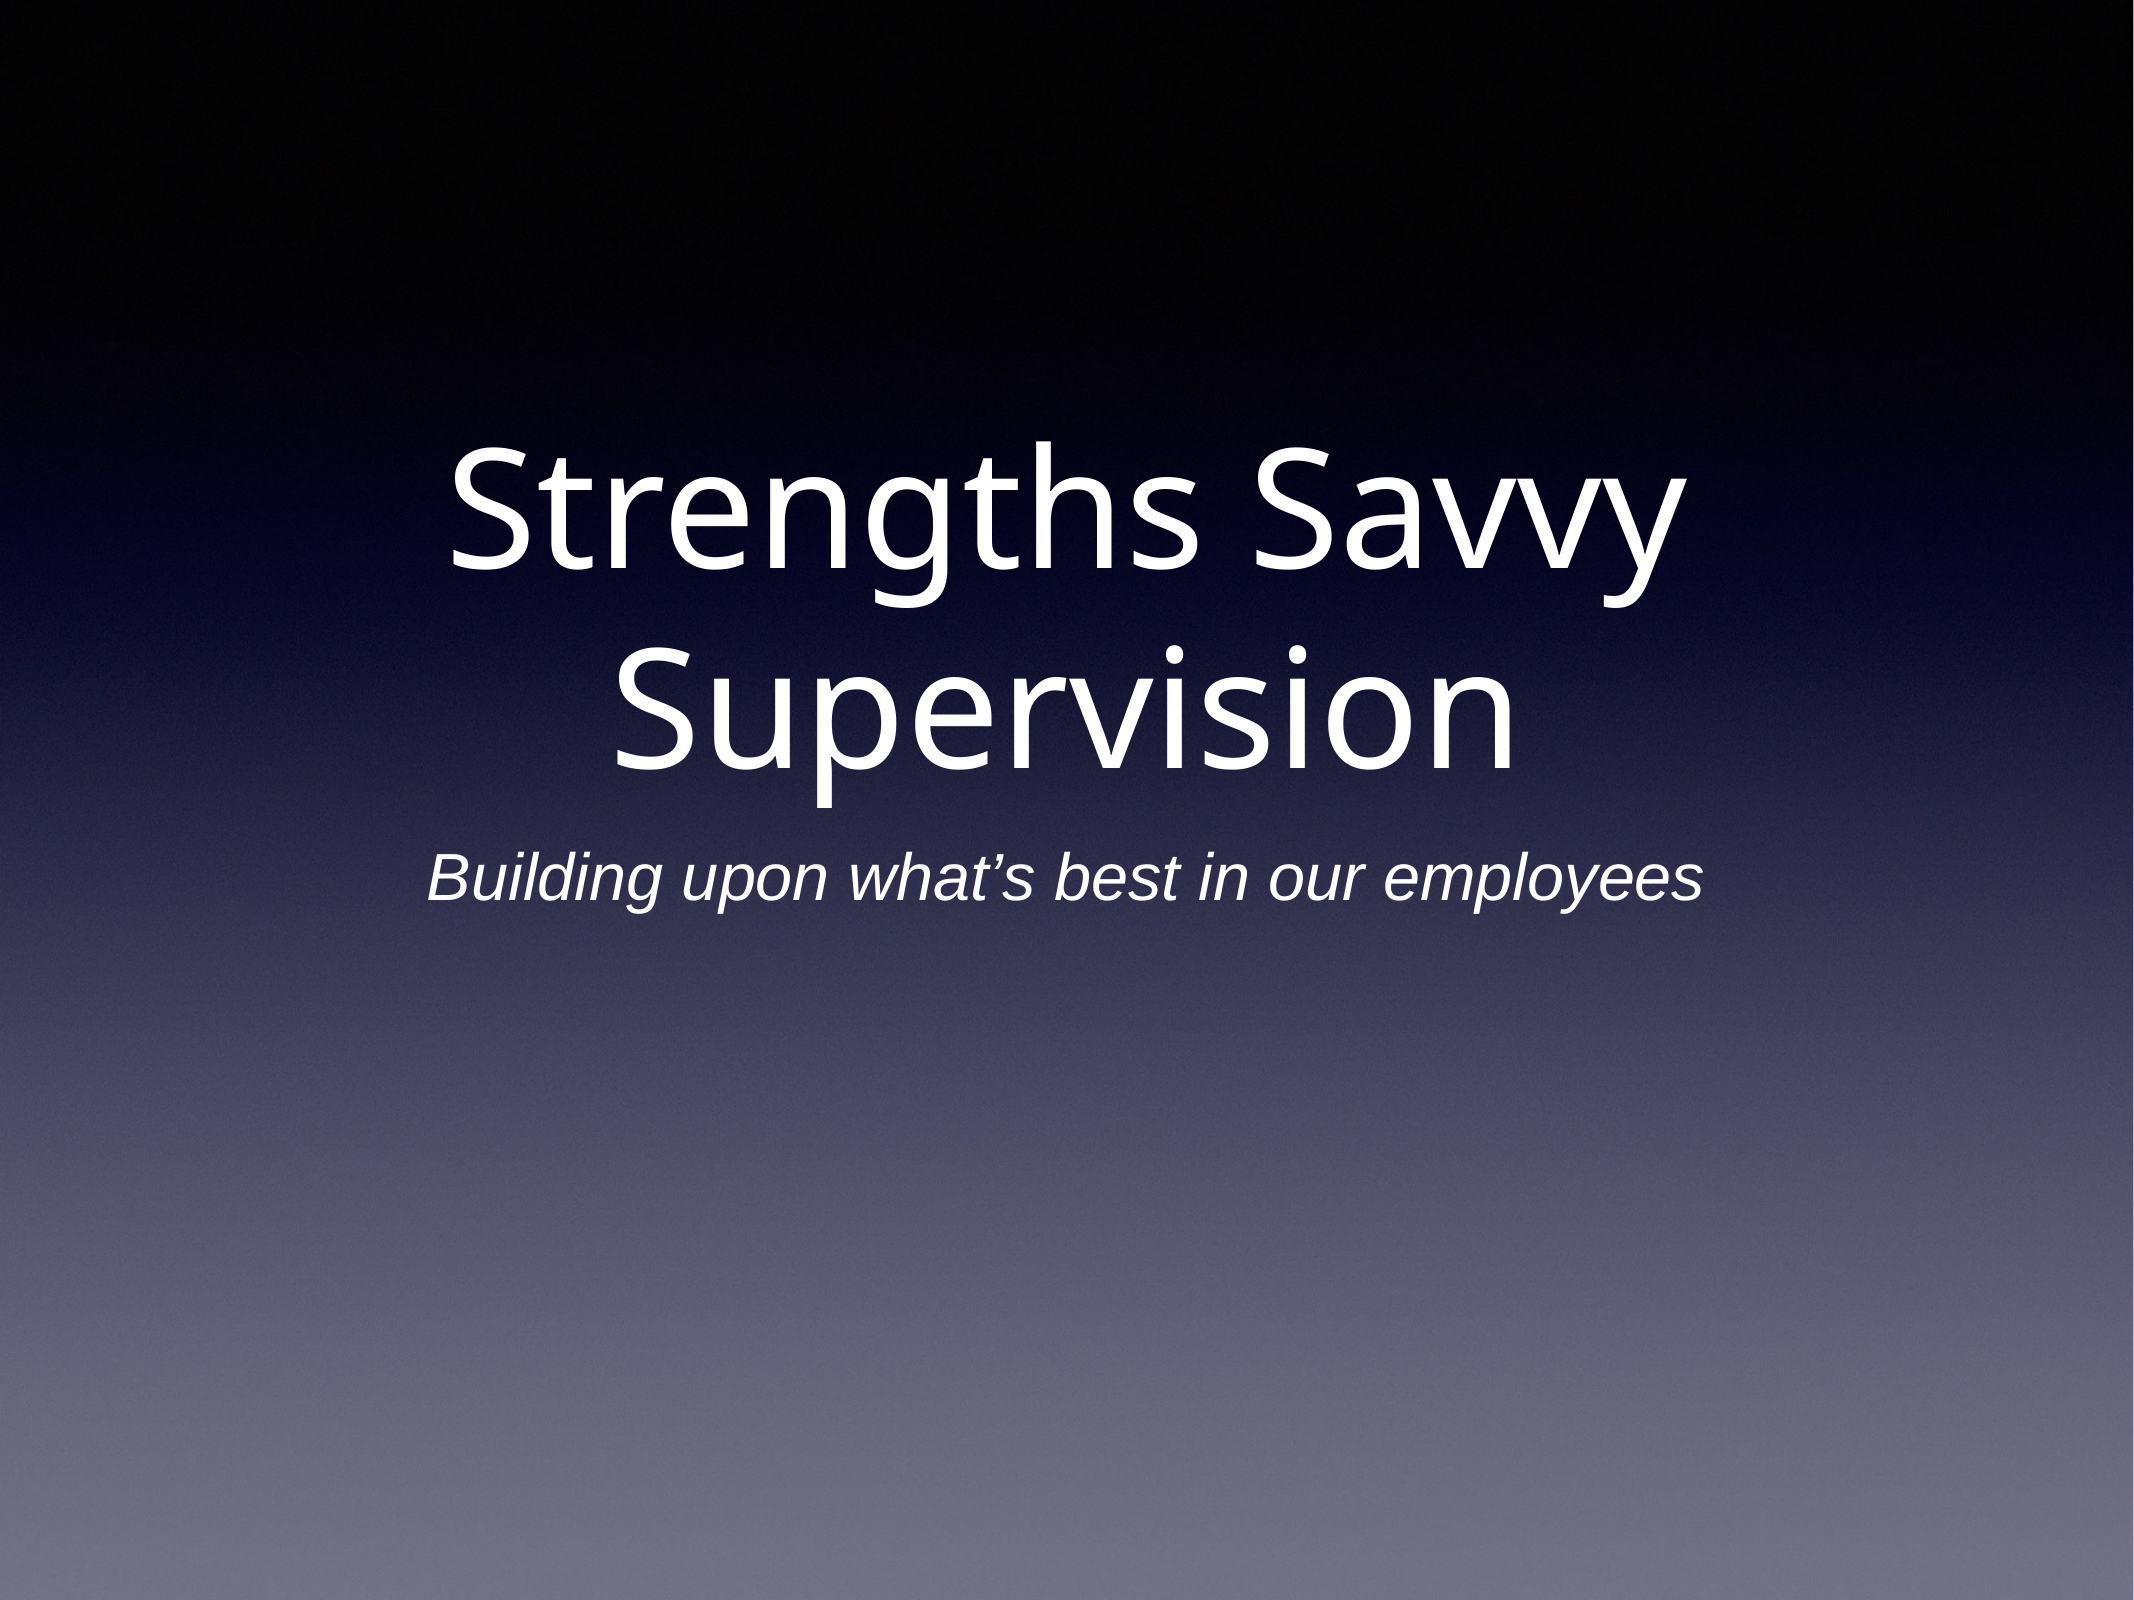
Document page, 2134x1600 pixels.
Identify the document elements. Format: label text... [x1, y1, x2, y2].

subtitle Building upon what’s best in our employees [207, 824, 1926, 1011]
title Strengths Savvy Supervision [207, 268, 1926, 811]
picture [0, 0, 2134, 1600]
